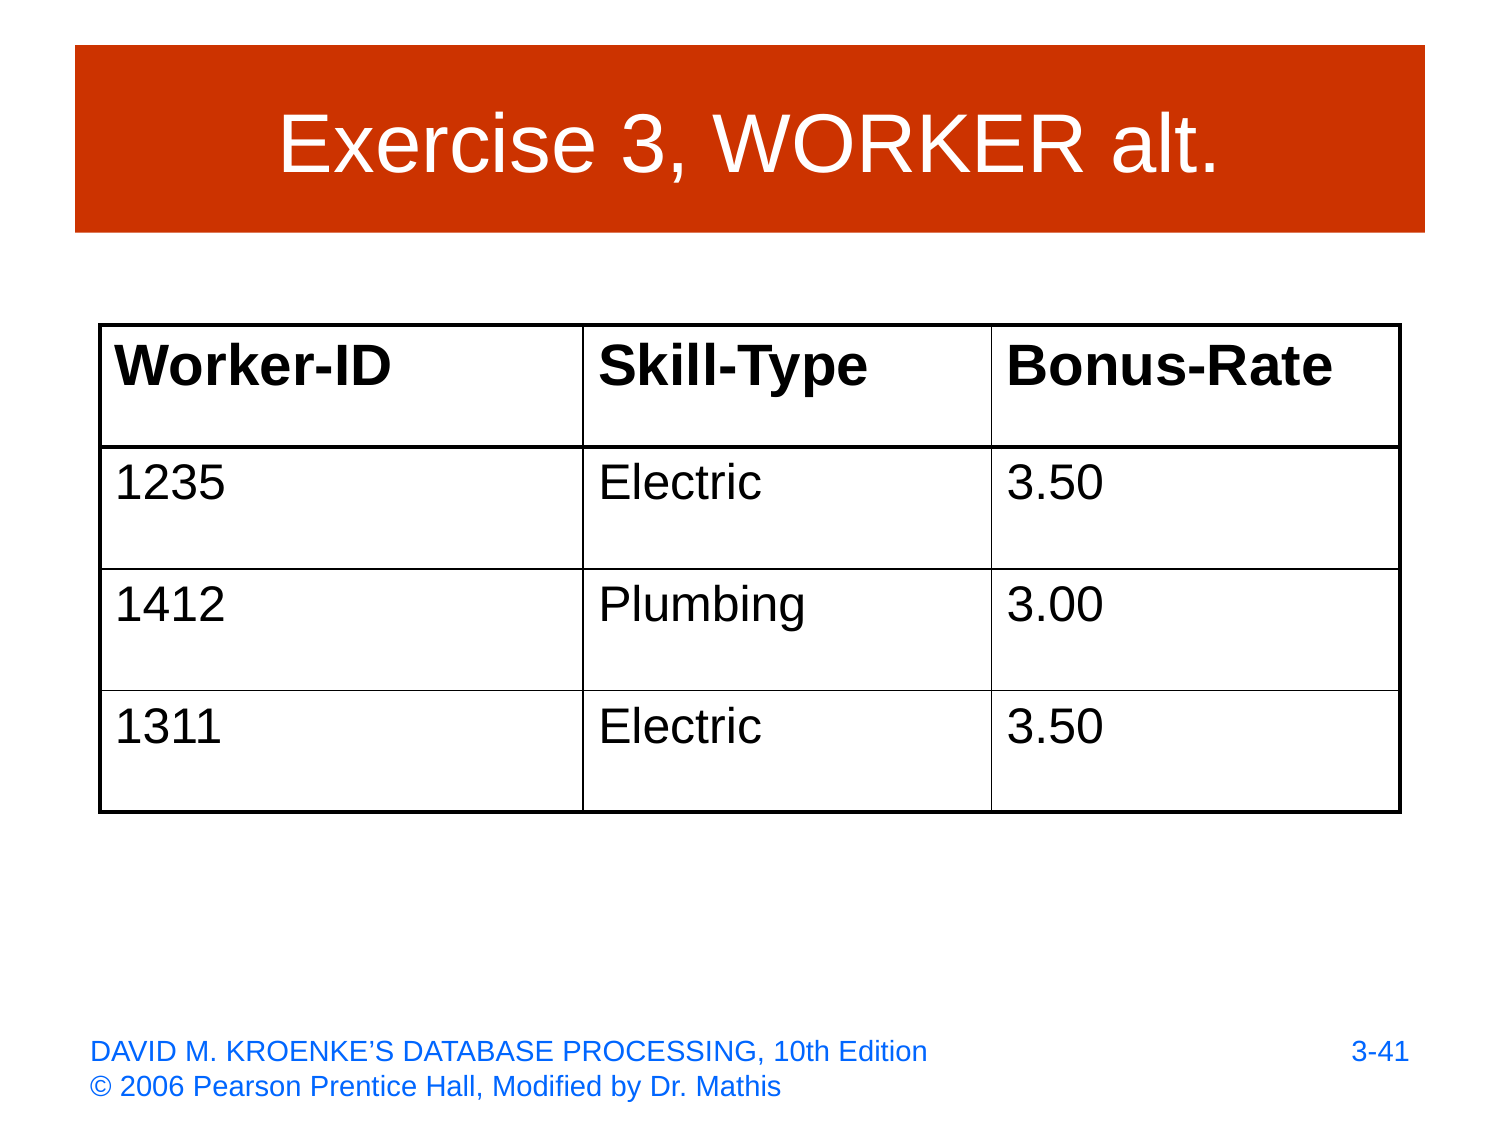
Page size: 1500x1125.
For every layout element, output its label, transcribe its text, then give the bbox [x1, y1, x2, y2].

table_header Skill-Type [584, 327, 991, 445]
table_header Worker-ID [102, 327, 582, 445]
table_header Bonus-Rate [992, 327, 1398, 445]
table_cell Electric [584, 449, 991, 568]
table_cell 3.50 [992, 691, 1398, 810]
table_cell Plumbing [584, 570, 991, 690]
footer DAVID M. KROENKE’S DATABASE PROCESSING, 10th Edition © 2006 Pearson Prentice Hall, Modified by Dr. Mathis [74, 1024, 1051, 1104]
text_box [122, 293, 500, 354]
table_cell 1412 [102, 570, 582, 690]
table_cell 1311 [102, 691, 582, 810]
title Exercise 3, WORKER alt. [74, 44, 1426, 233]
table_cell 3.50 [992, 449, 1398, 568]
slide_number 3-41 [1074, 1024, 1426, 1103]
table_cell 3.00 [992, 570, 1398, 690]
table_cell Electric [584, 691, 991, 810]
table_cell 1235 [102, 449, 582, 568]
